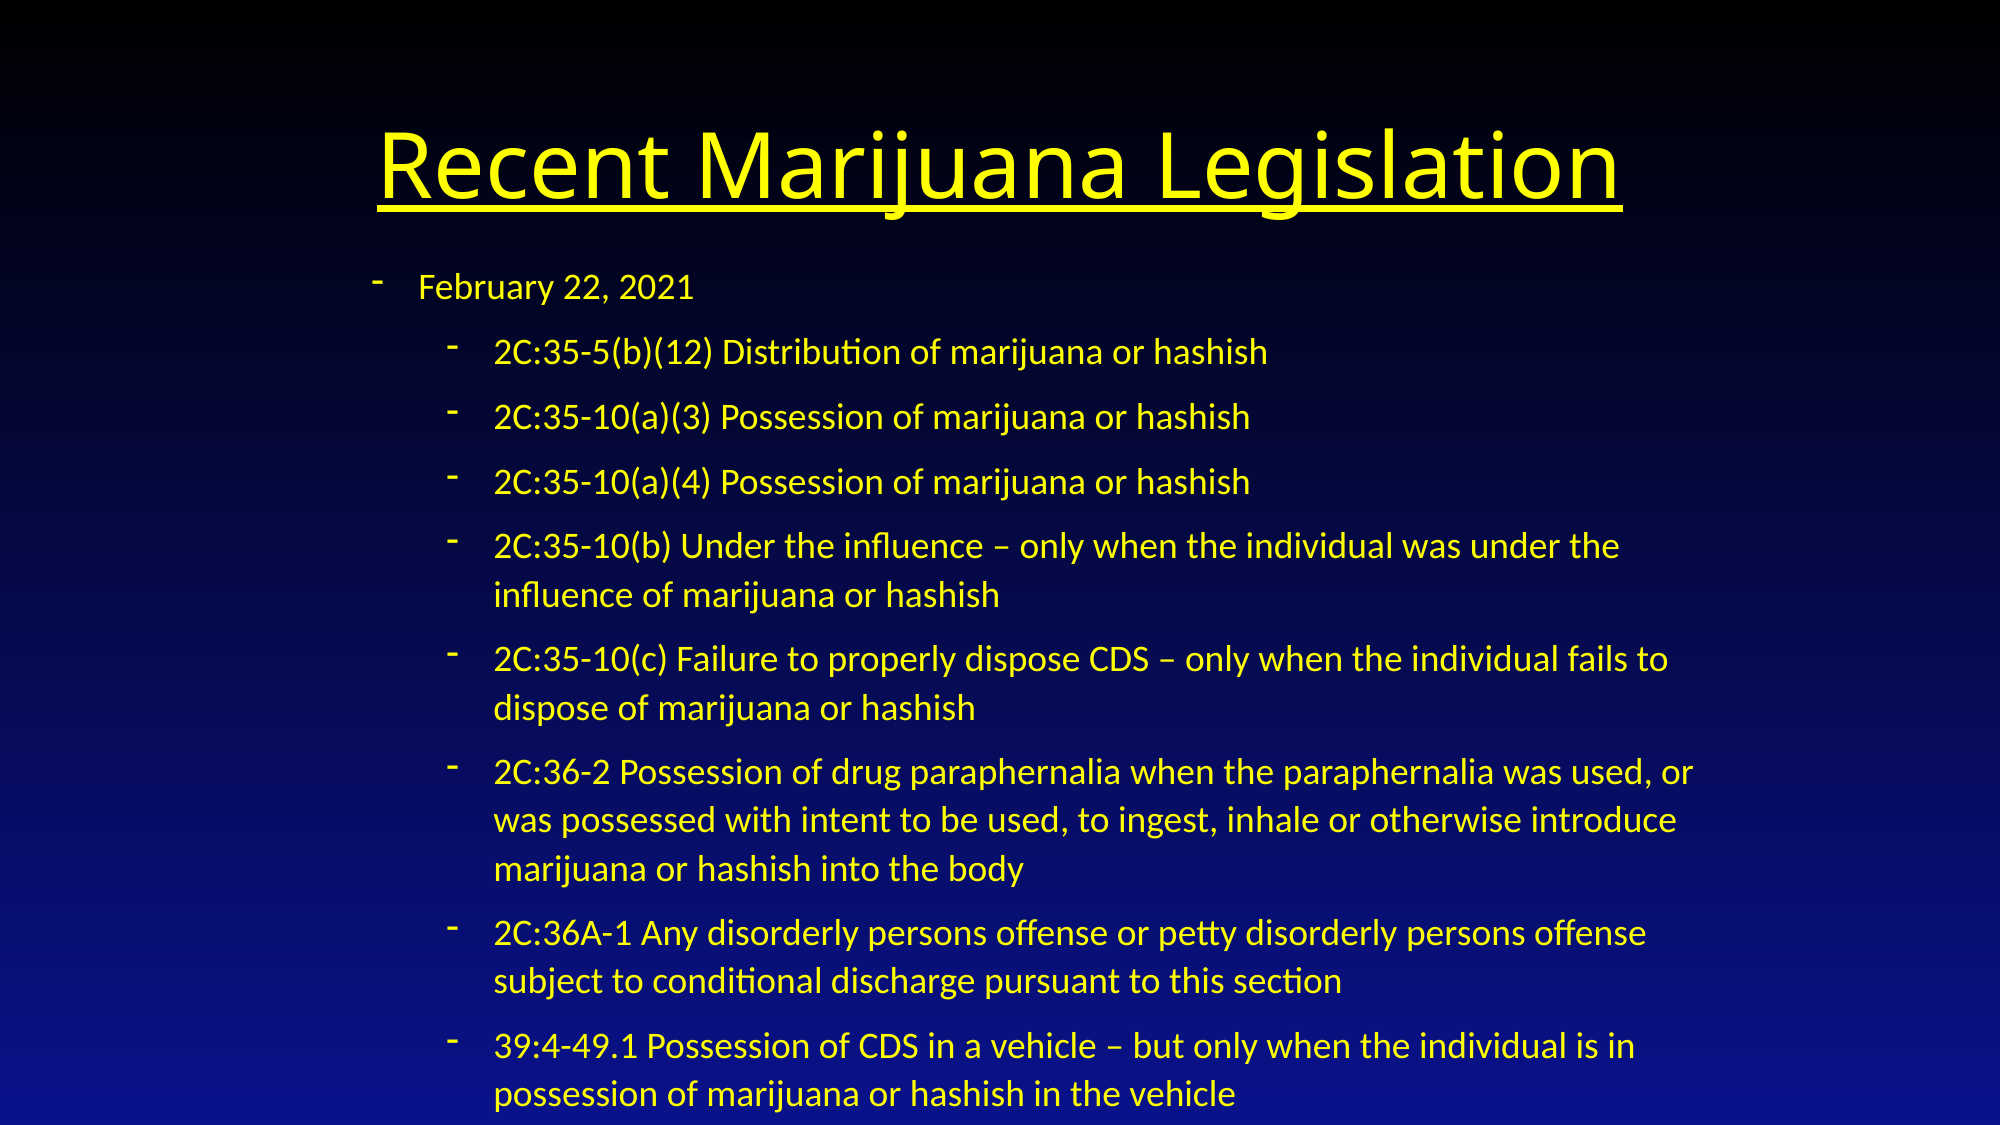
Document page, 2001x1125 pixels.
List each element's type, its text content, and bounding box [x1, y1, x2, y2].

title Recent Marijuana Legislation [137, 59, 1863, 278]
text_box February 22, 2021 2C:35-5(b)(12) Distribution of marijuana or hashish 2C:35-10(a)(3) Possession of marijuana or hashish 2C:35-10(a)(4) Possession of marijuana or hashish 2C:35-10(b) Under the influence – only when the individual was under the influence of marijuana or hashish 2C:35-10(c) Failure to properly dispose CDS – only when the individual fails to dispose of marijuana or hashish 2C:36-2 Possession of drug paraphernalia when the paraphernalia was used, or was possessed with intent to be used, to ingest, inhale or otherwise introduce marijuana or hashish into the body 2C:36A-1 Any disorderly persons offense or petty disorderly persons offense subject to conditional discharge pursuant to this section 39:4-49.1 Possession of CDS in a vehicle – but only when the individual is in possession of marijuana or hashish in the vehicle [356, 251, 1737, 1122]
